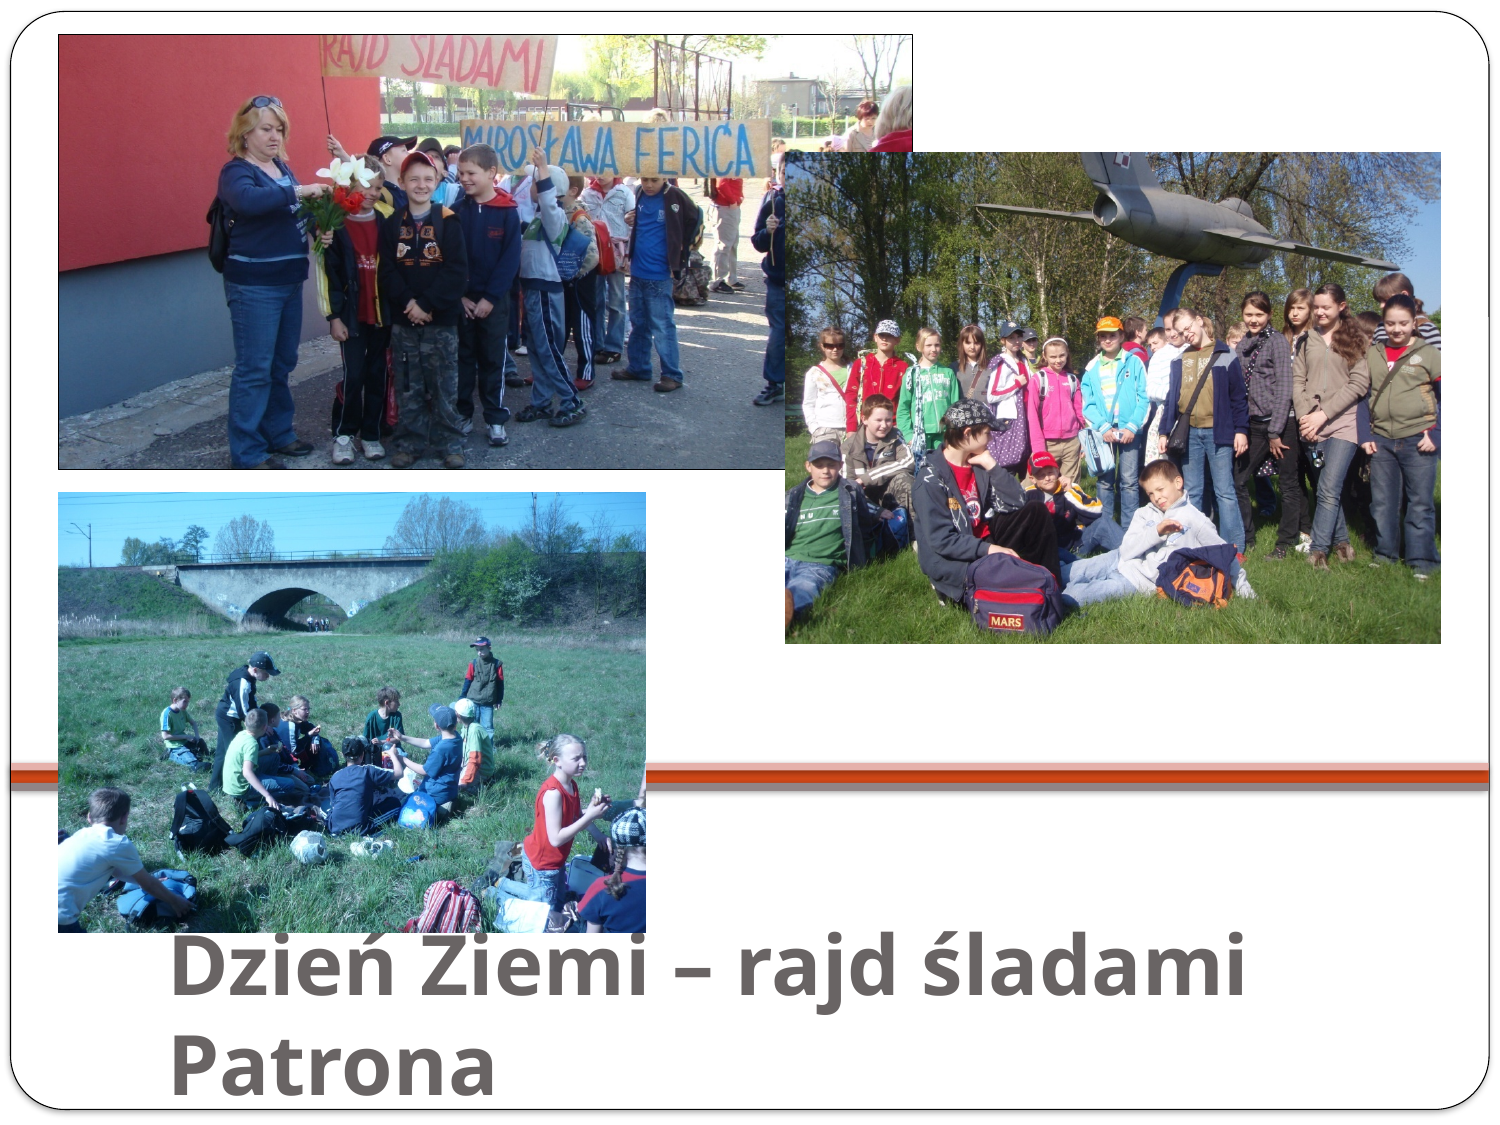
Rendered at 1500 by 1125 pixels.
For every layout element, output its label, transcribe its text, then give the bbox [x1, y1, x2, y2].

picture [58, 491, 646, 933]
title Dzień Ziemi – rajd śladami Patrona [152, 878, 1350, 1125]
picture [58, 34, 1441, 645]
